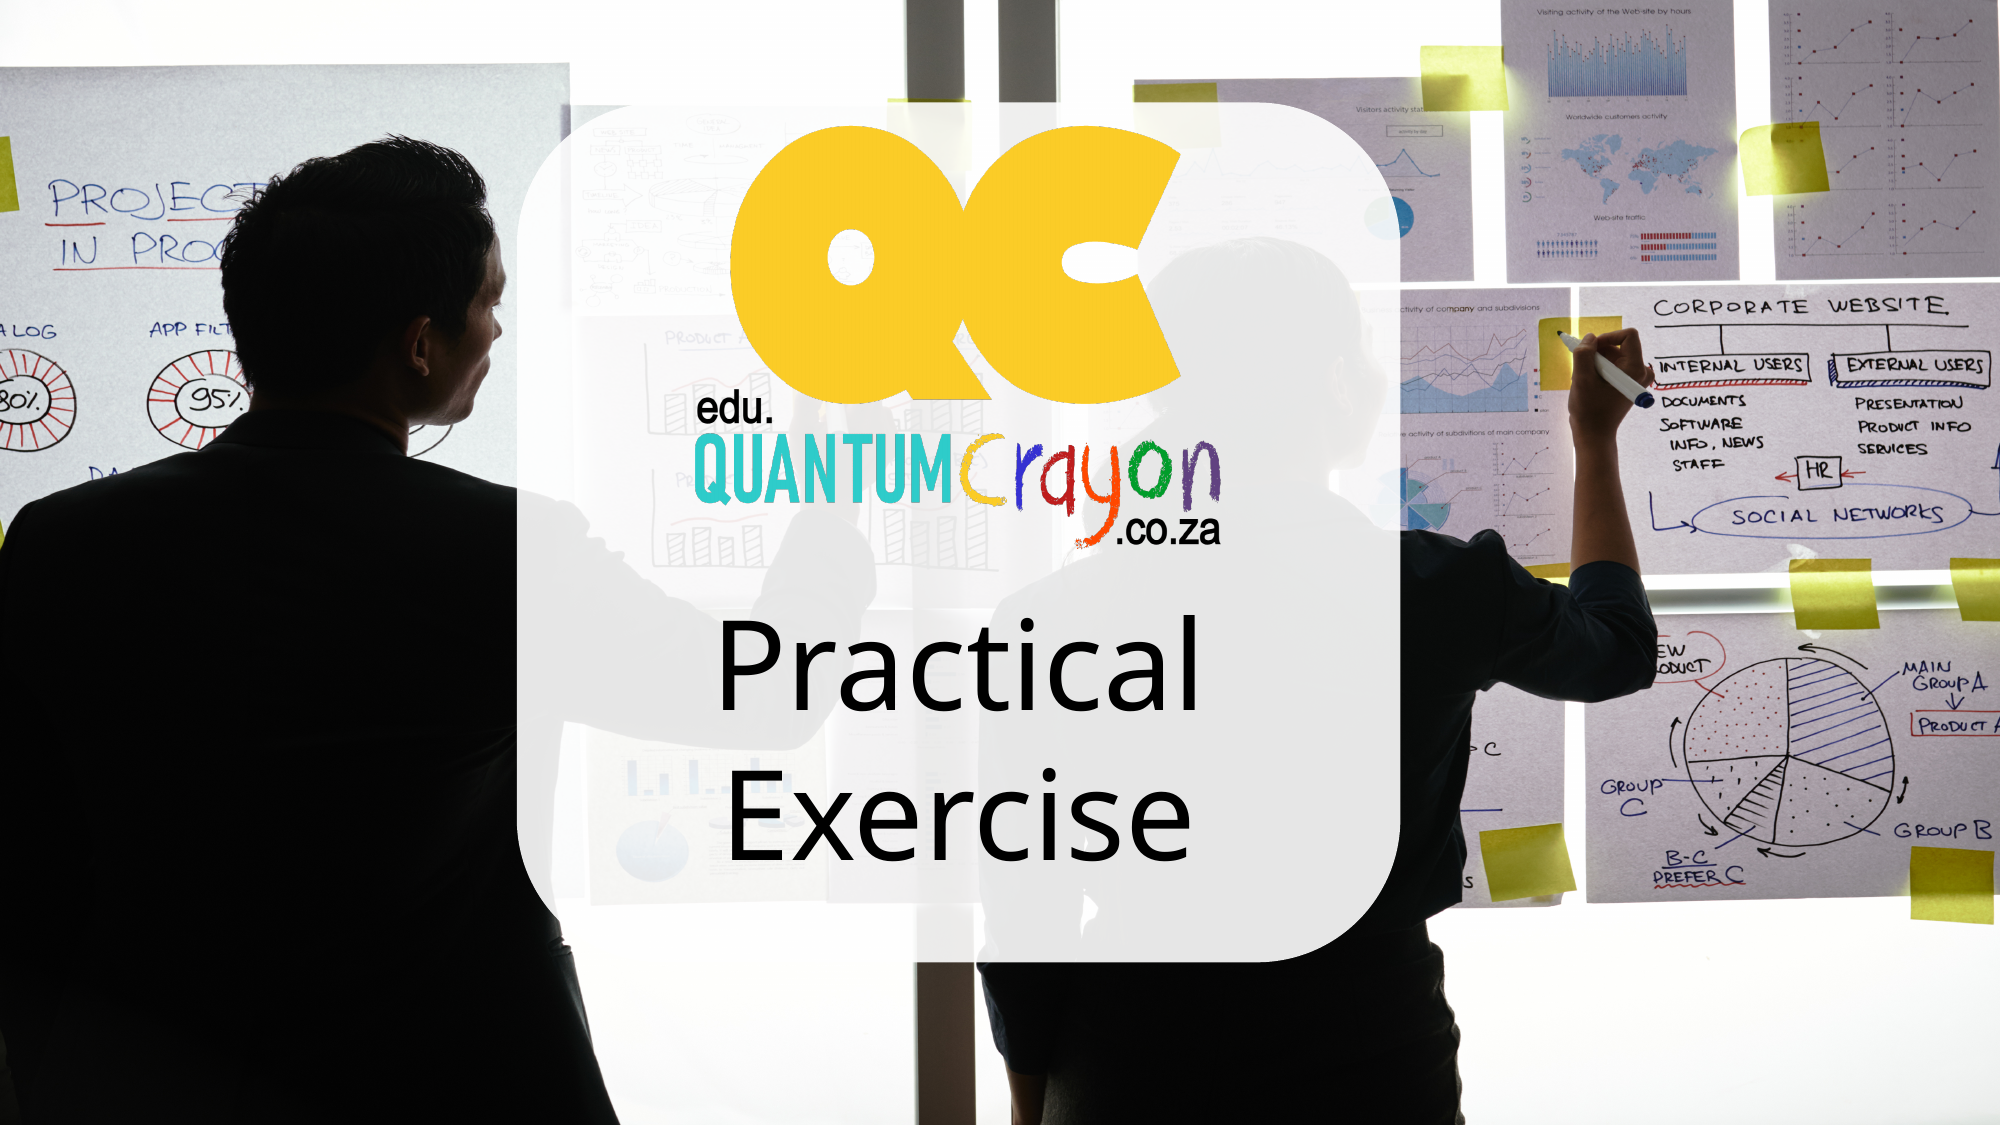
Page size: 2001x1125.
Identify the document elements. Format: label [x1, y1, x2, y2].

text_box [520, 105, 1398, 959]
picture [0, 0, 2000, 1124]
